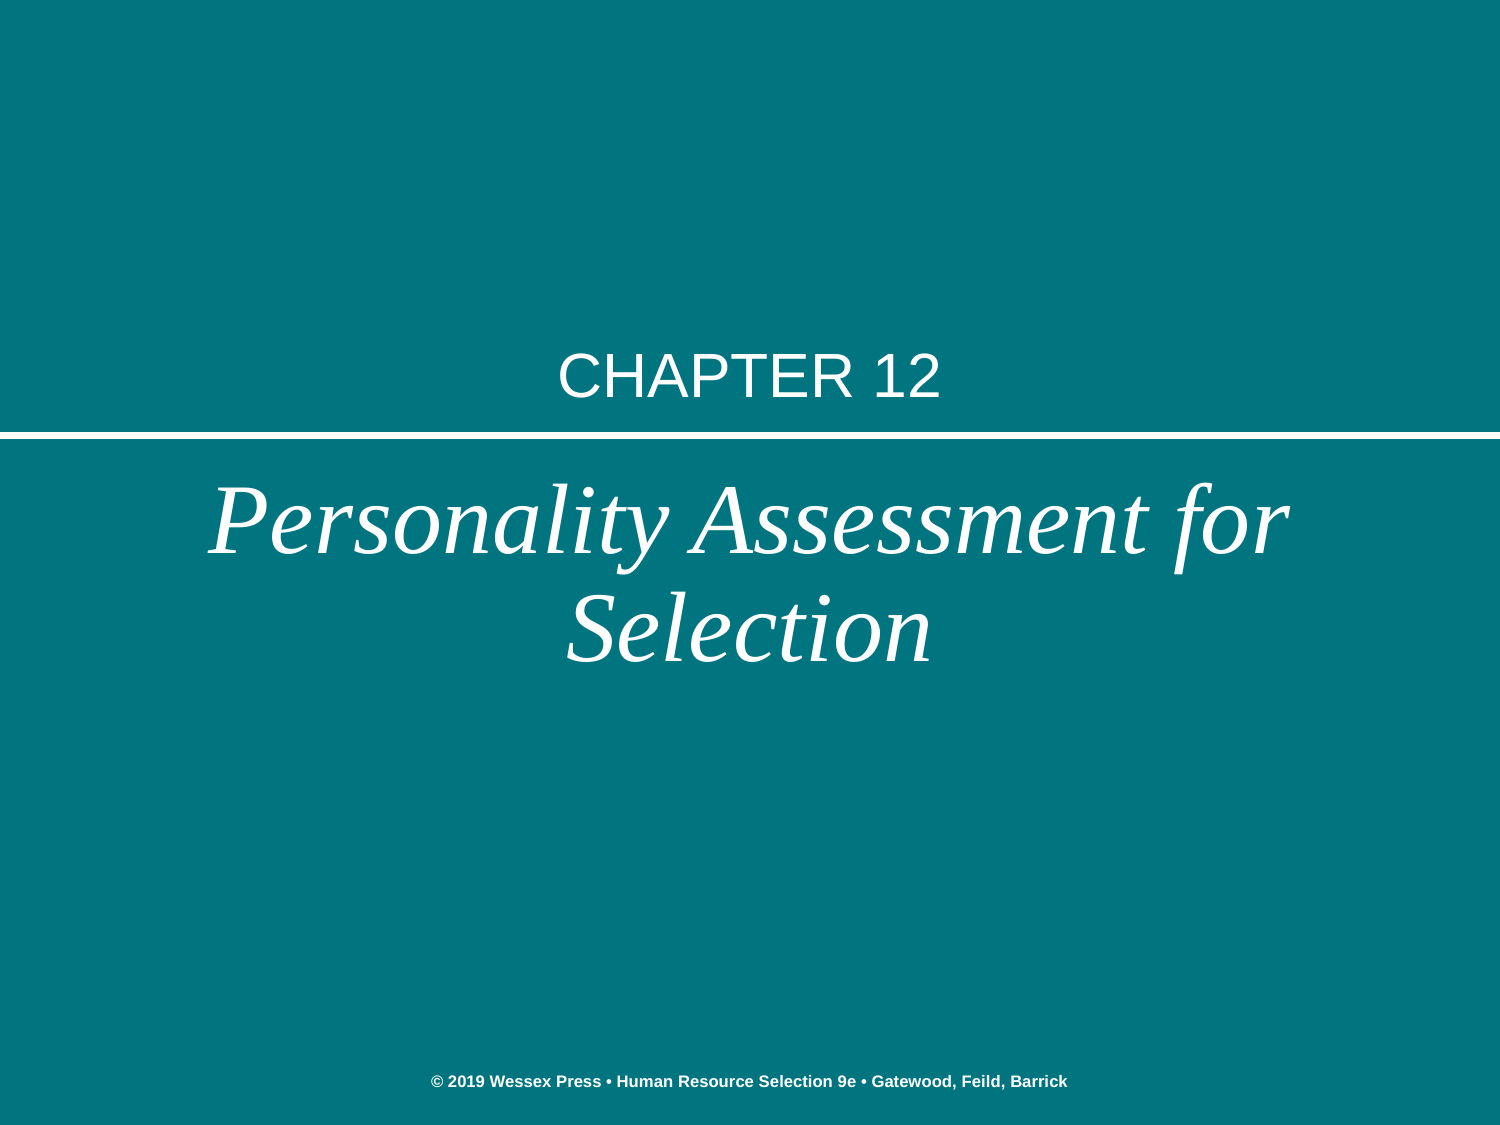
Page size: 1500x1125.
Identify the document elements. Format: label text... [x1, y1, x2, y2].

title CHAPTER 12 [112, 184, 1388, 411]
slide_number © 2019 Wessex Press • Human Resource Selection 9e • Gatewood, Feild, Barrick [112, 1042, 1388, 1091]
subtitle Personality Assessment for Selection [112, 467, 1388, 1015]
